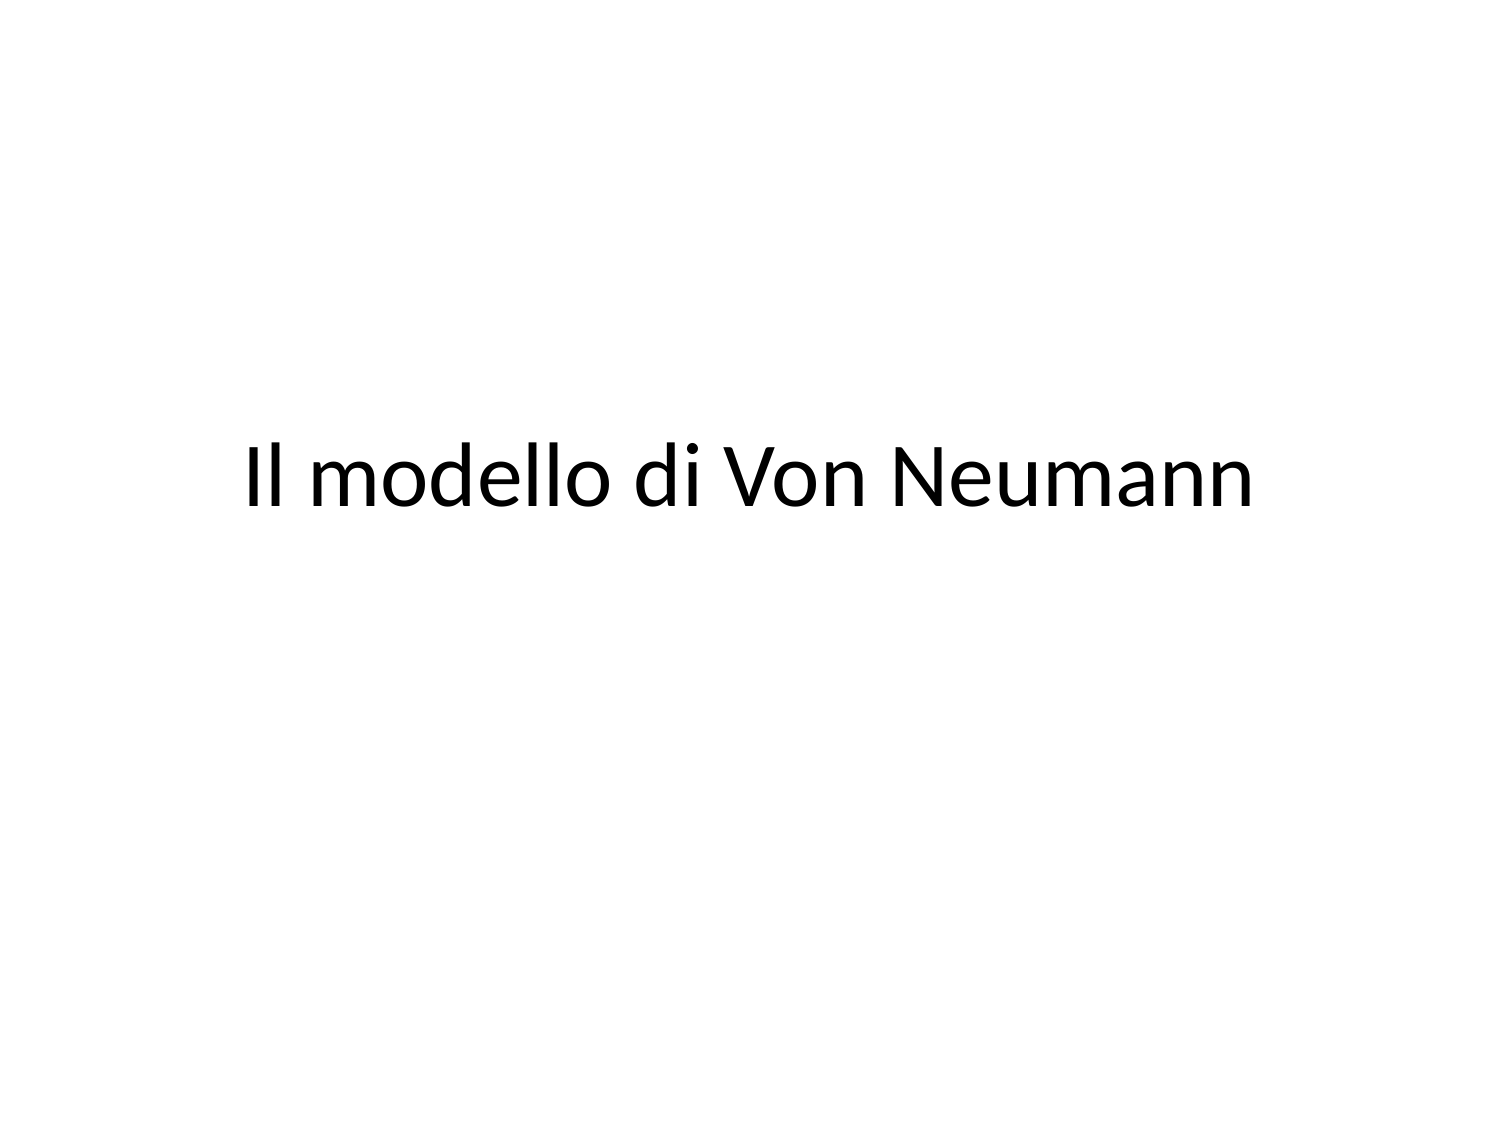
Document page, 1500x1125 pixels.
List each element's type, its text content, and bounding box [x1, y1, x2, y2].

title Il modello di Von Neumann [112, 349, 1388, 591]
